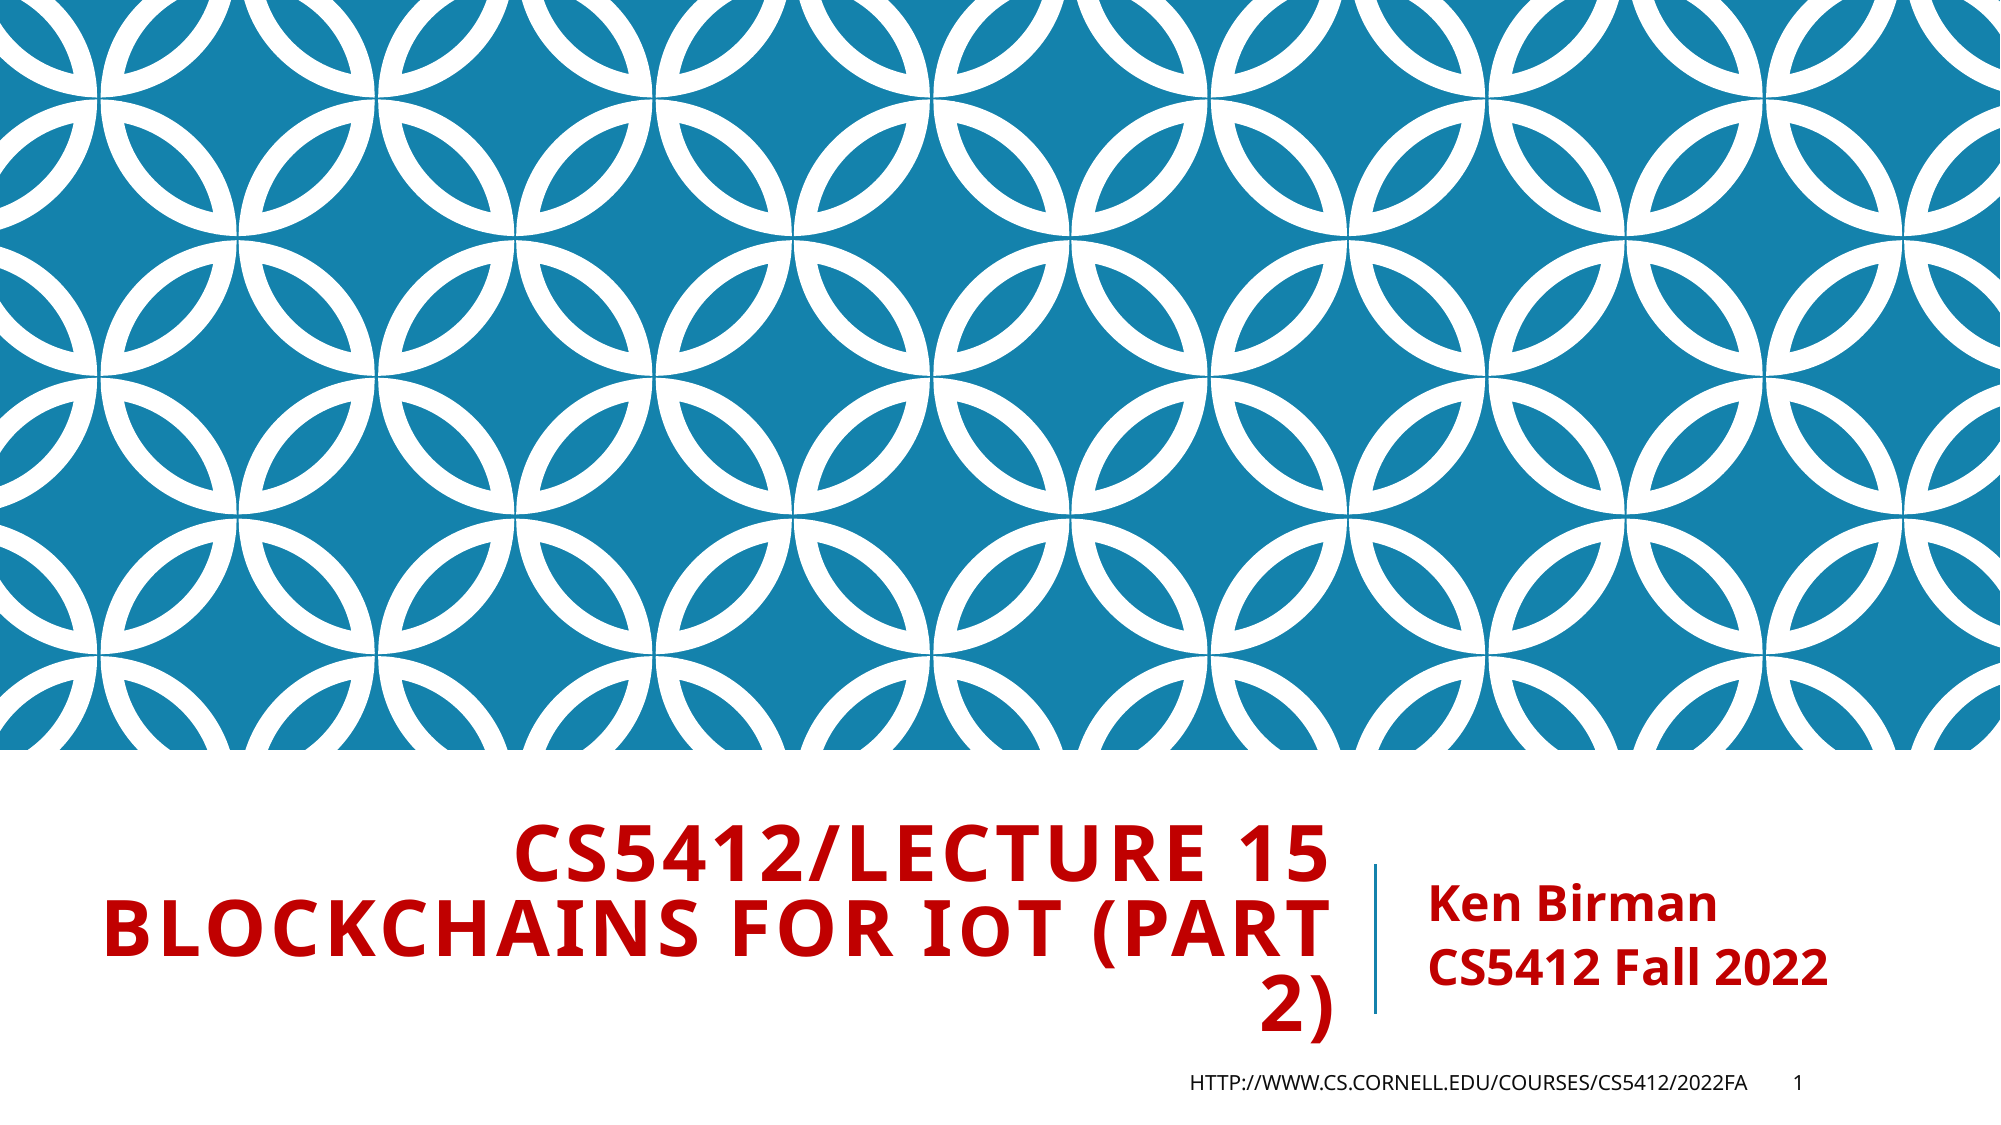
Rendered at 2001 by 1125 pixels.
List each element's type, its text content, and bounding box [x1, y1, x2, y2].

subtitle Ken Birman CS5412 Fall 2022 [1412, 813, 1938, 1054]
title CS5412/Lecture 15 Blockchains for IoT (Part 2) [75, 813, 1350, 1054]
footer http://www.cs.cornell.edu/courses/cs5412/2022fa [794, 1061, 1763, 1107]
slide_number 1 [1777, 1061, 1938, 1107]
